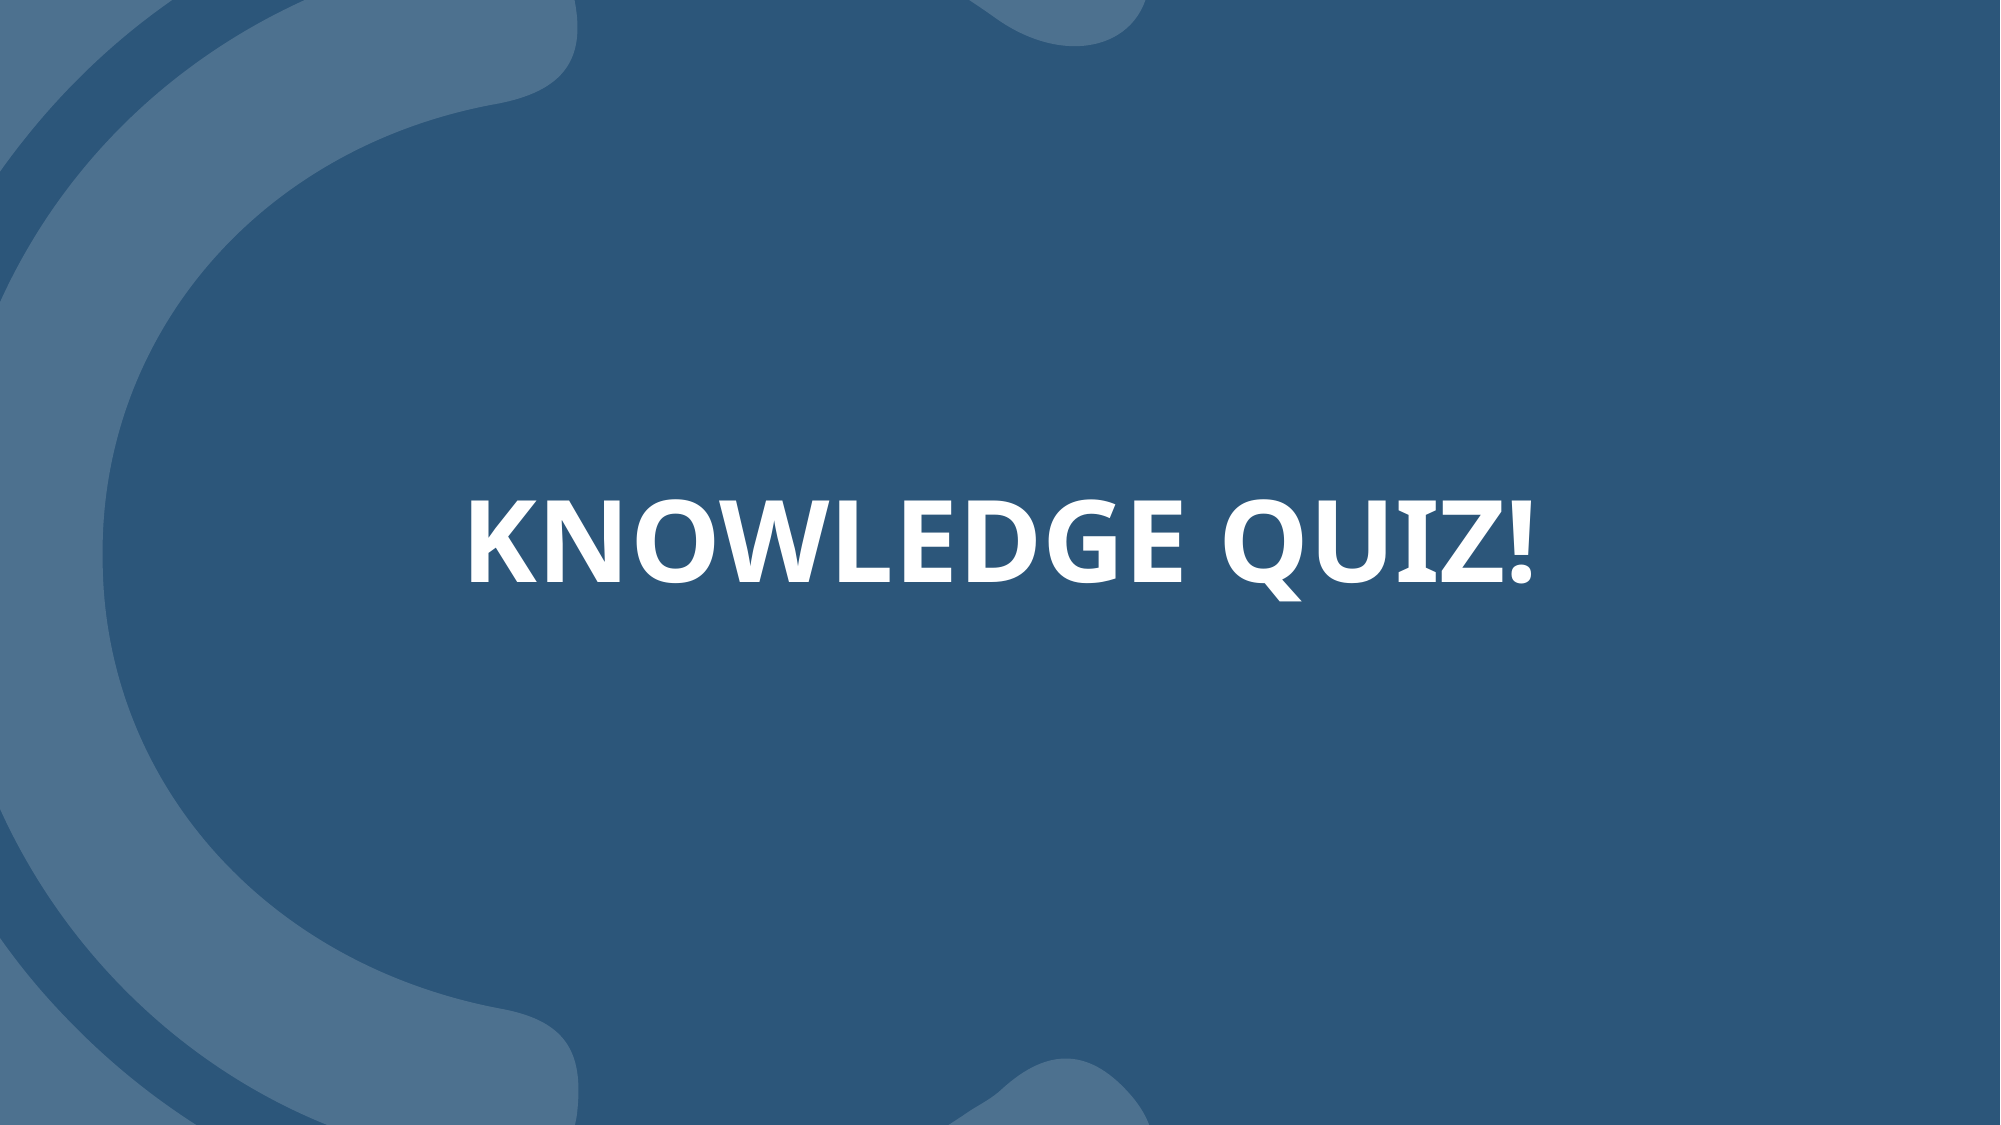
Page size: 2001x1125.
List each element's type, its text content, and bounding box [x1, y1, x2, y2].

title Knowledge quiz! [342, 390, 1658, 615]
